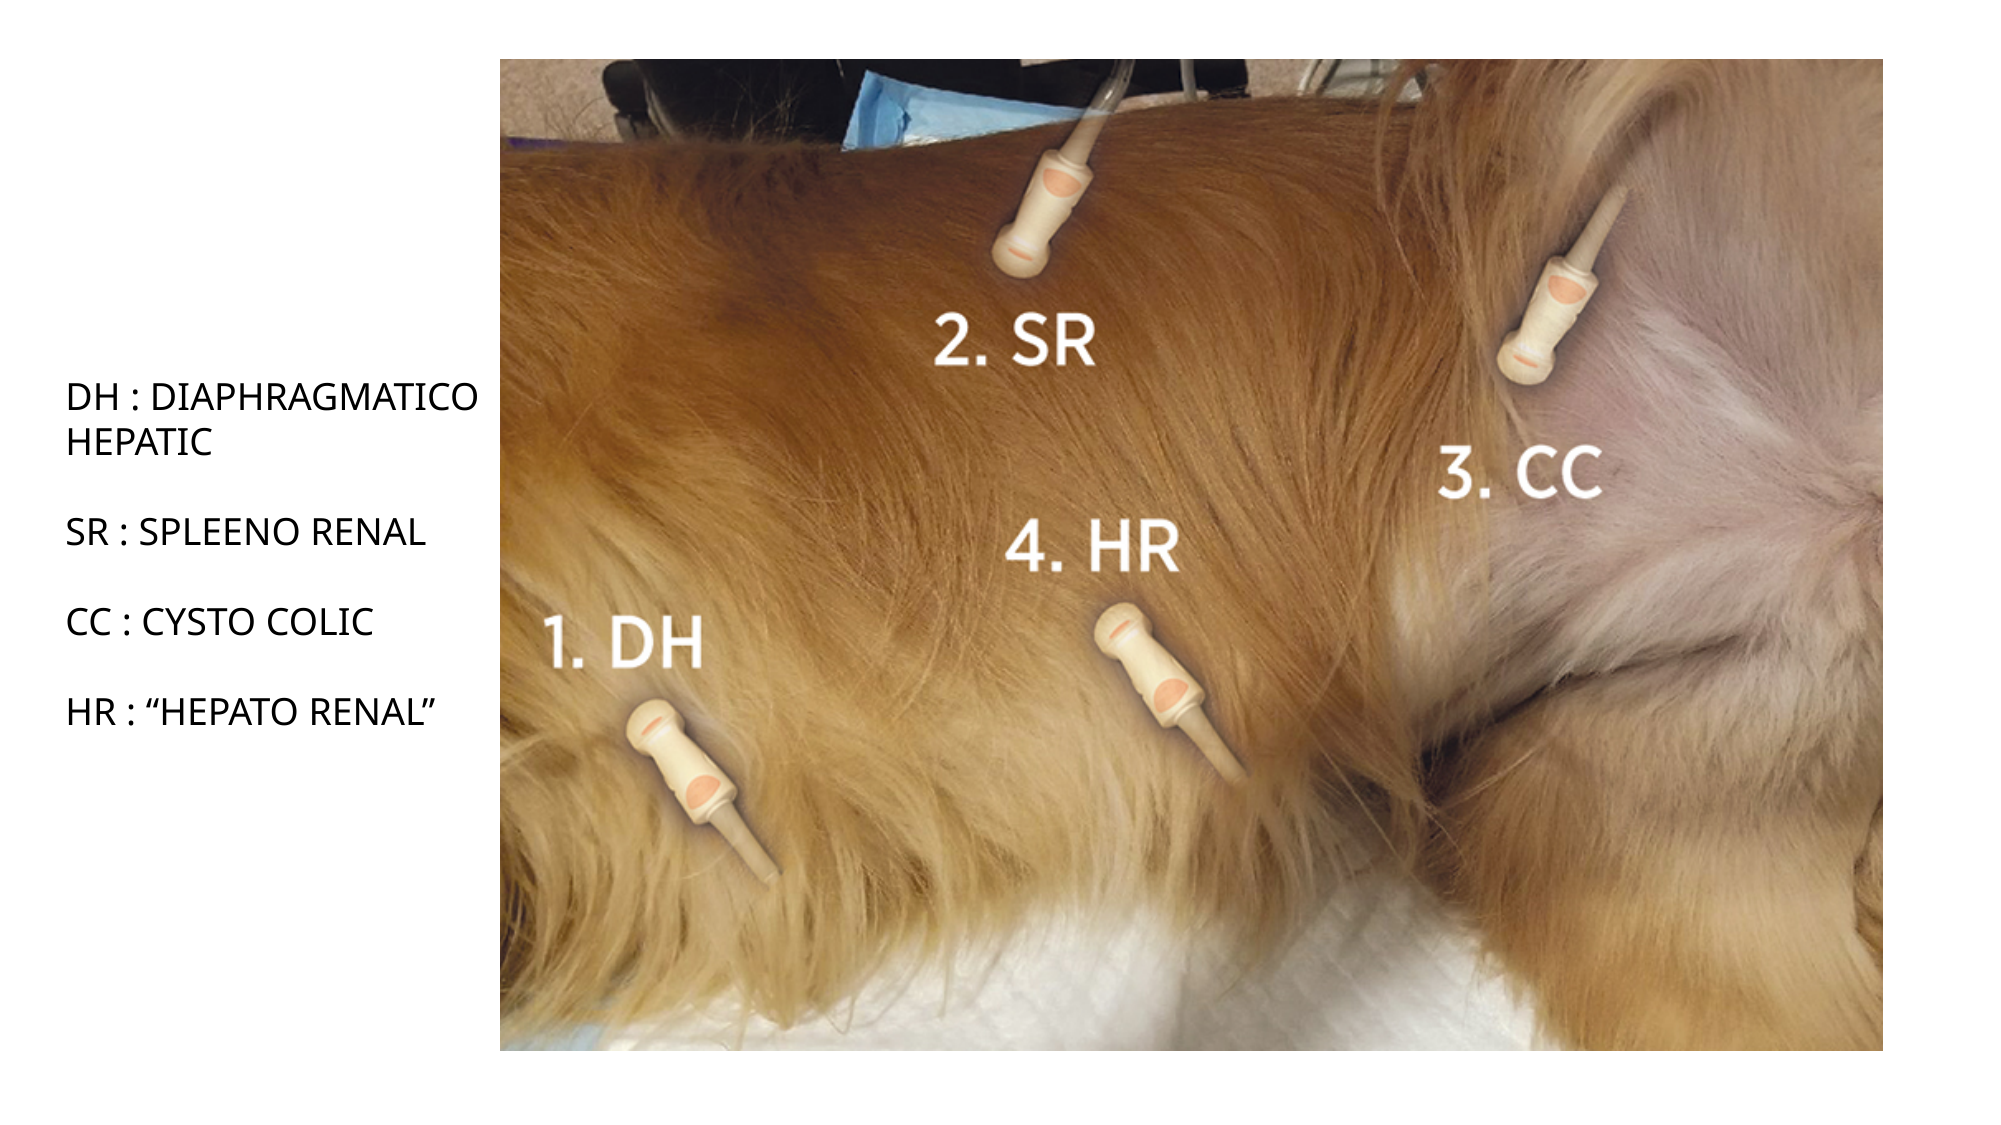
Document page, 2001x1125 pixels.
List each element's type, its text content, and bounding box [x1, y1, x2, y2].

text_box DH : DIAPHRAGMATICO HEPATIC SR : SPLEENO RENAL CC : CYSTO COLIC HR : “HEPATO RENAL” [50, 365, 500, 741]
picture [500, 59, 1884, 1052]
